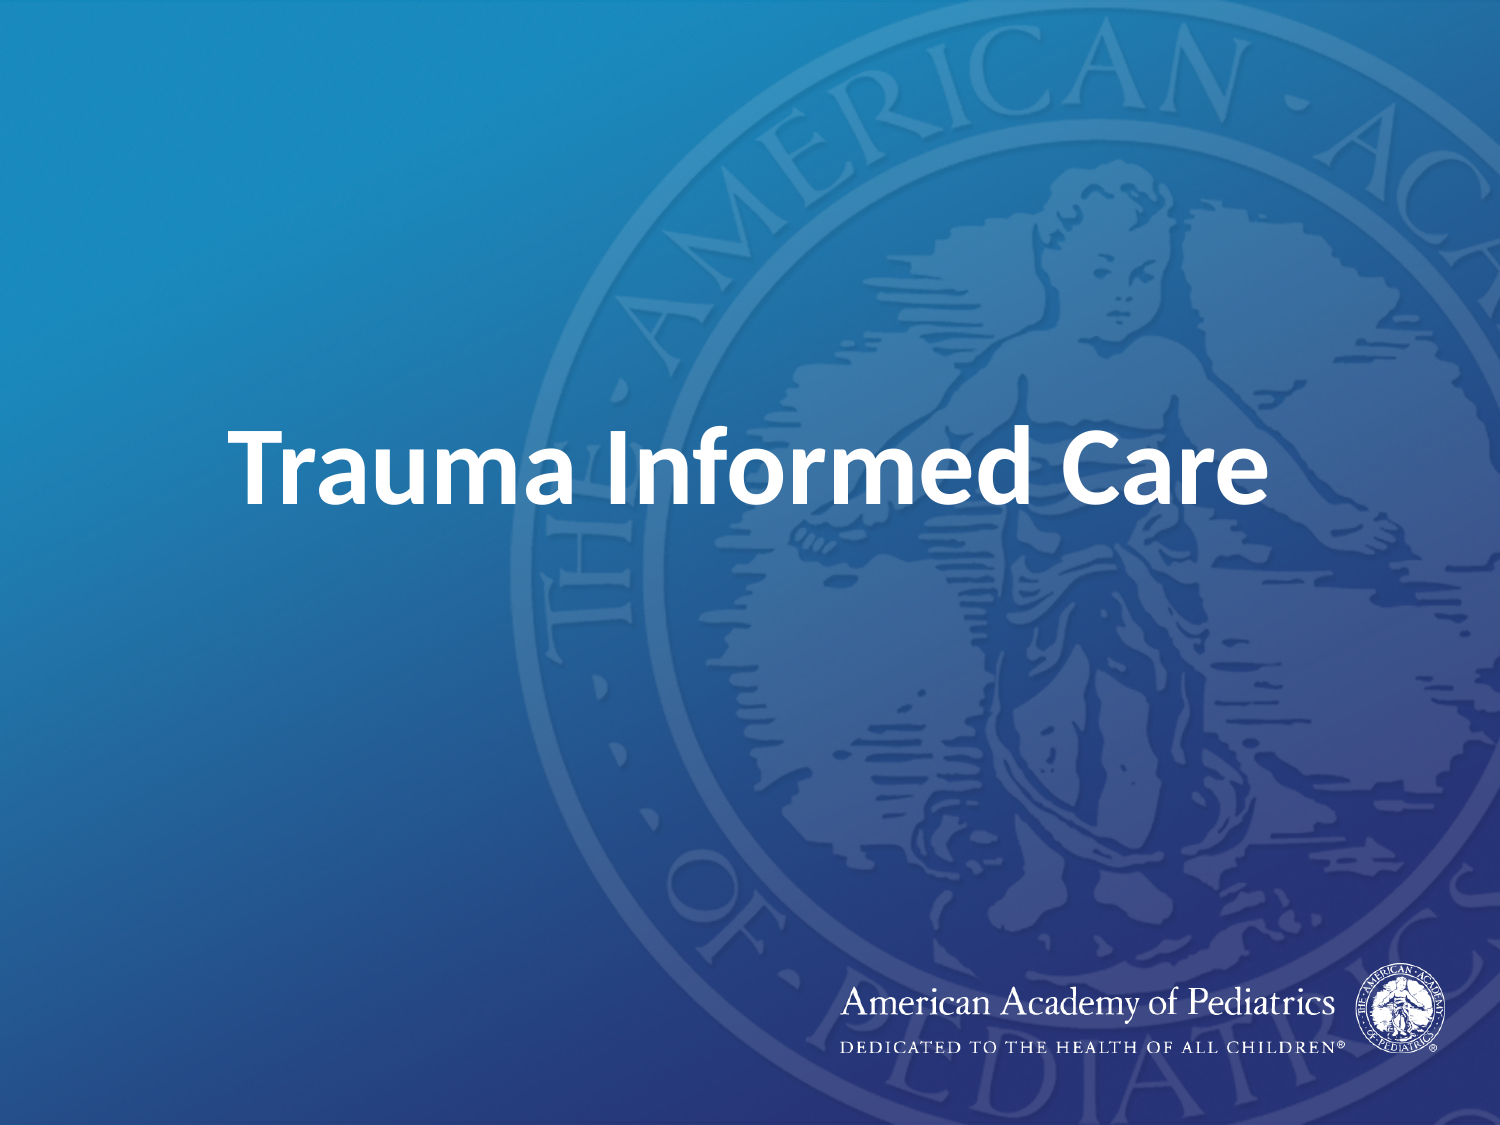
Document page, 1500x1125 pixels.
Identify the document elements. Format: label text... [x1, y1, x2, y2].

text_box Trauma Informed Care [112, 384, 1388, 535]
picture [0, 0, 1500, 1125]
